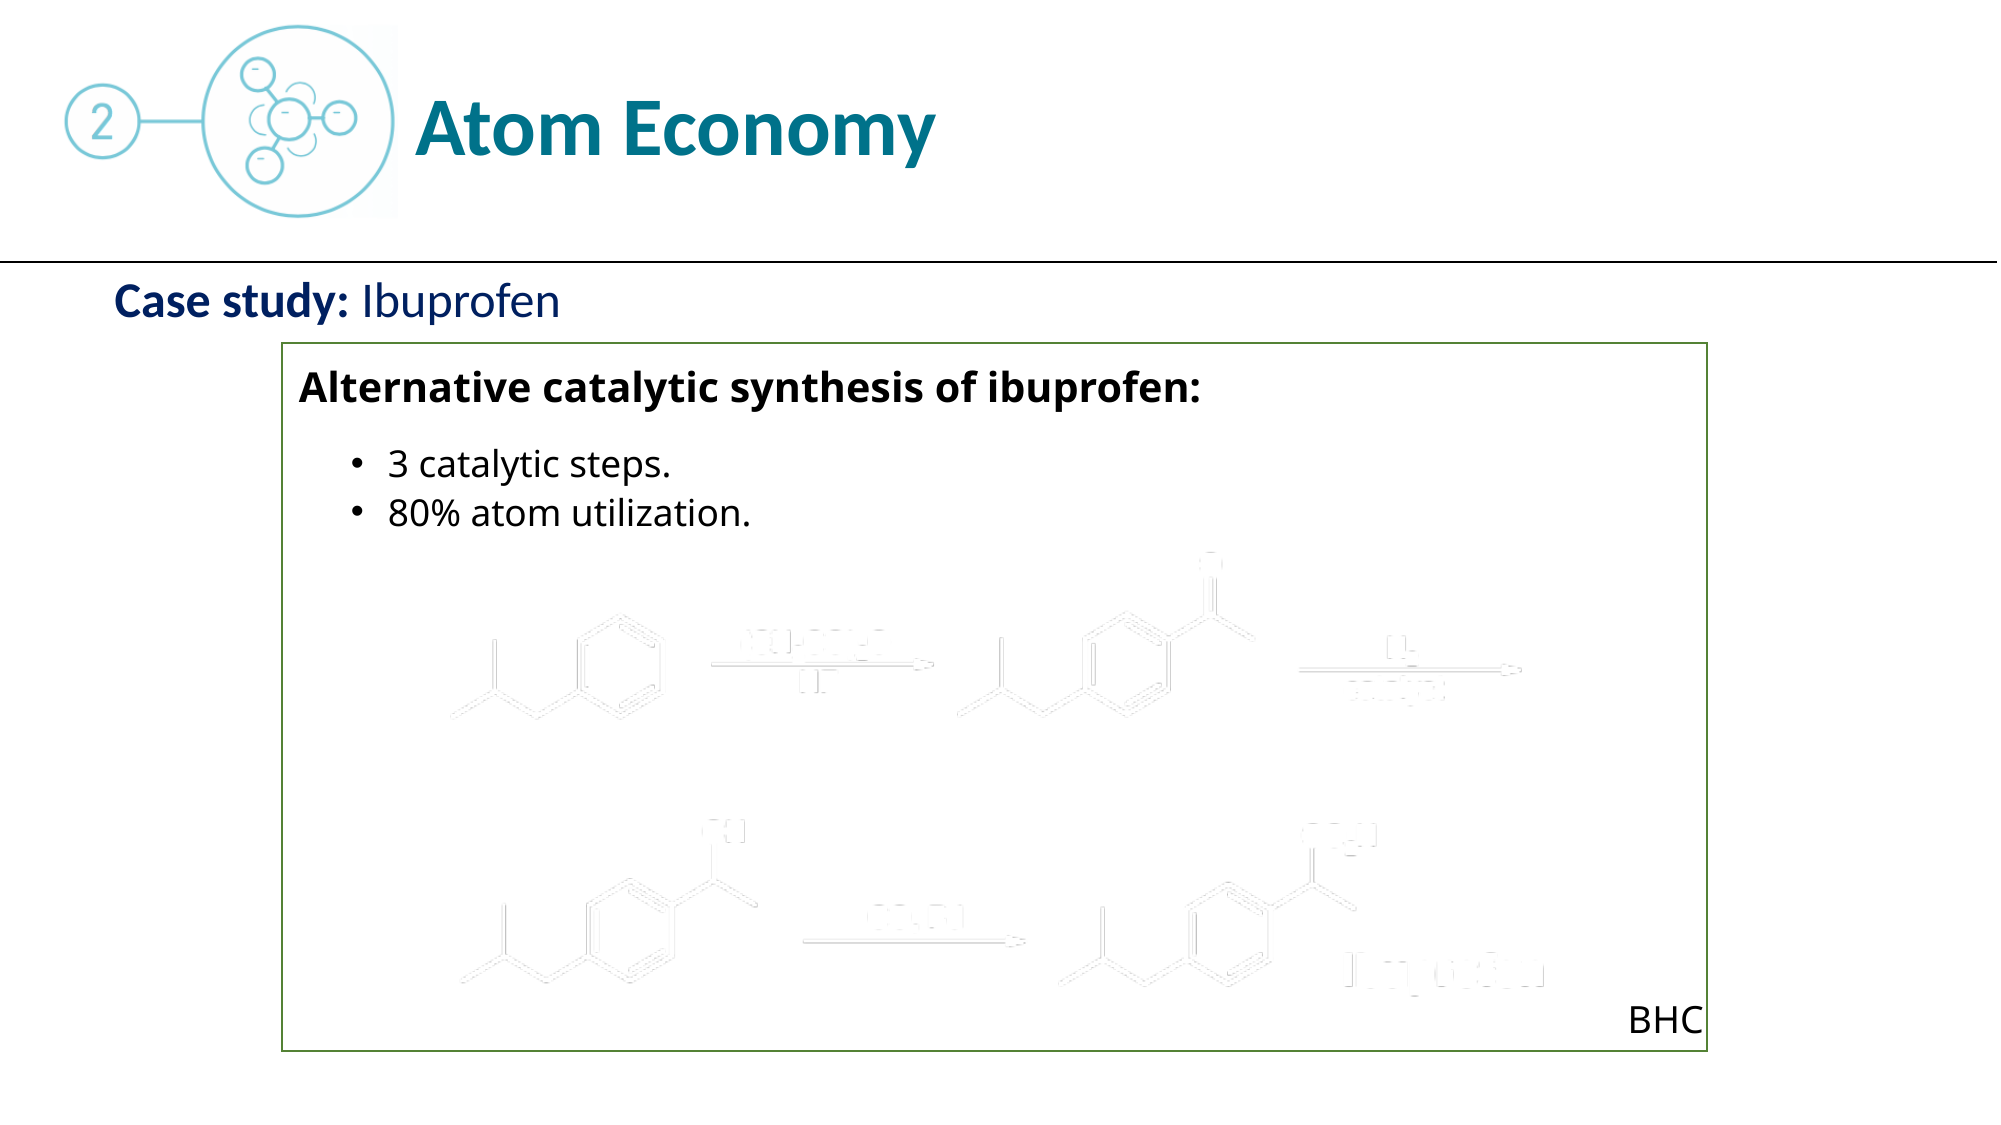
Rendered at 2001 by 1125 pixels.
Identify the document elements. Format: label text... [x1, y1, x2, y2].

text_box Atom Economy [400, 64, 952, 180]
text_box BHC [1708, 988, 1719, 1049]
text_box [281, 342, 1708, 1052]
text_box Case study: Ibuprofen [84, 267, 576, 336]
picture [51, 9, 398, 237]
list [440, 549, 1550, 1002]
